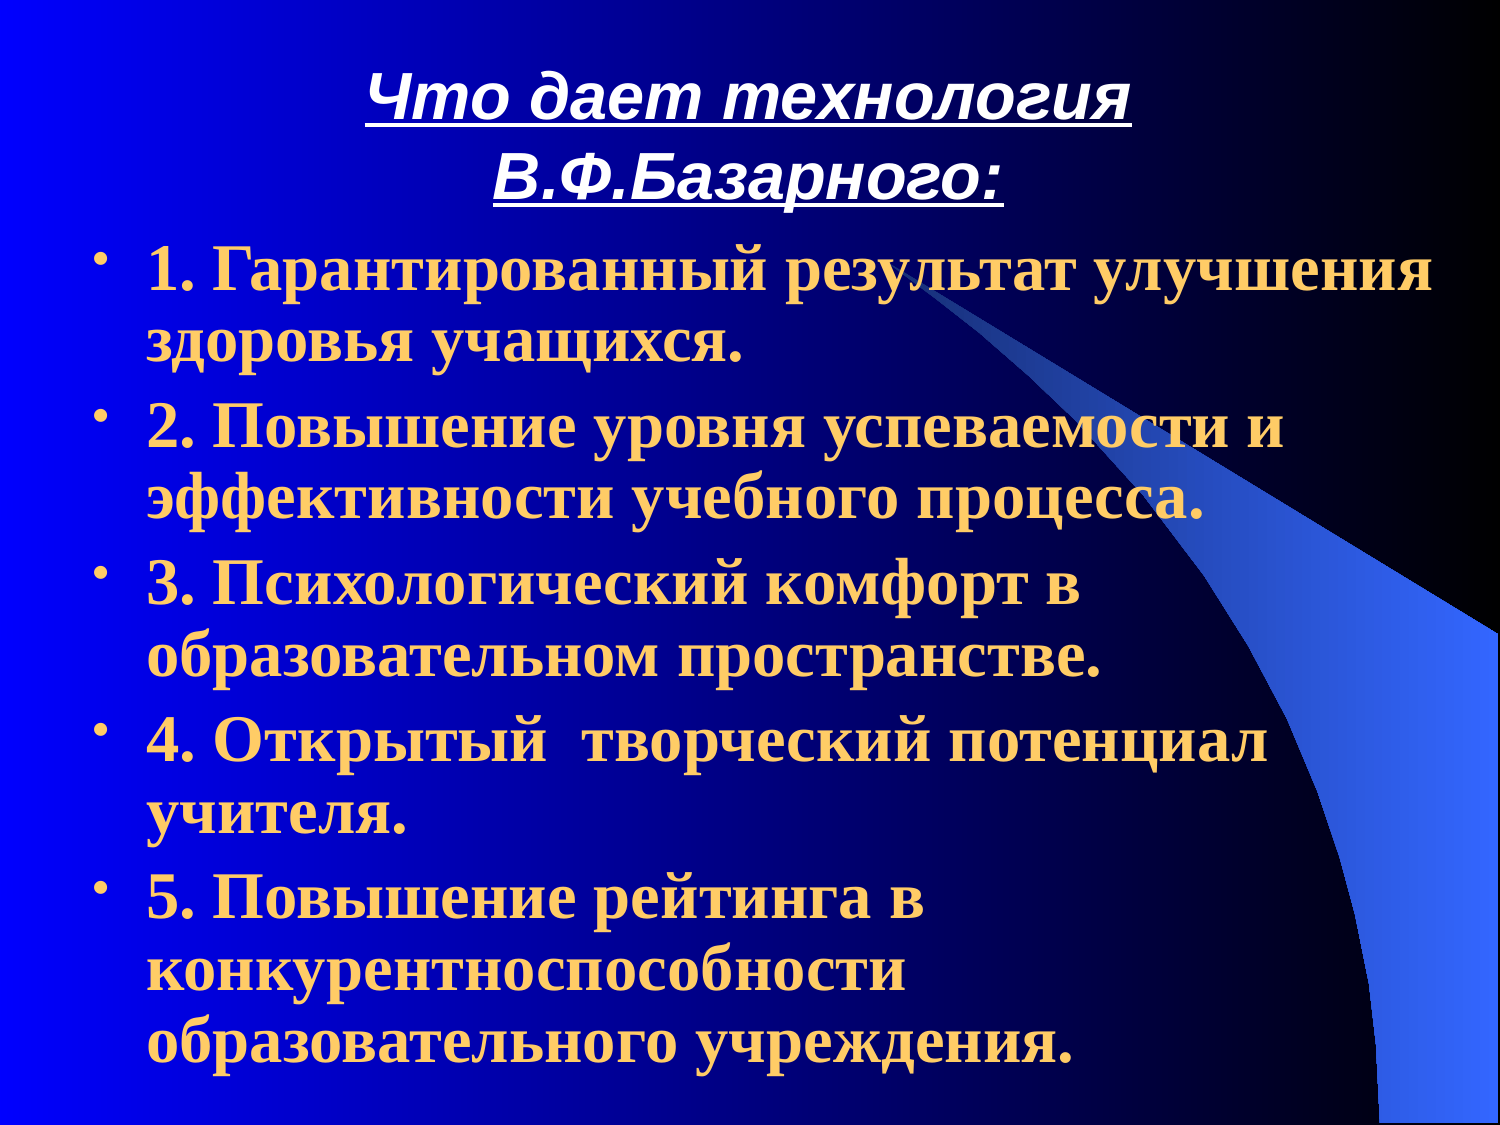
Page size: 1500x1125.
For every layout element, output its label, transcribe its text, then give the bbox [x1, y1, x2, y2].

list 1. Гарантированный результат улучшения здоровья учащихся. 2. Повышение уровня успеваемости и эффективности учебного процесса. 3. Психологический комфорт в образовательном пространстве. 4. Открытый творческий потенциал учителя. 5. Повышение рейтинга в конкурентноспособности образовательного учреждения. [74, 224, 1451, 1082]
title Что дает технология В.Ф.Базарного: [93, 44, 1404, 224]
